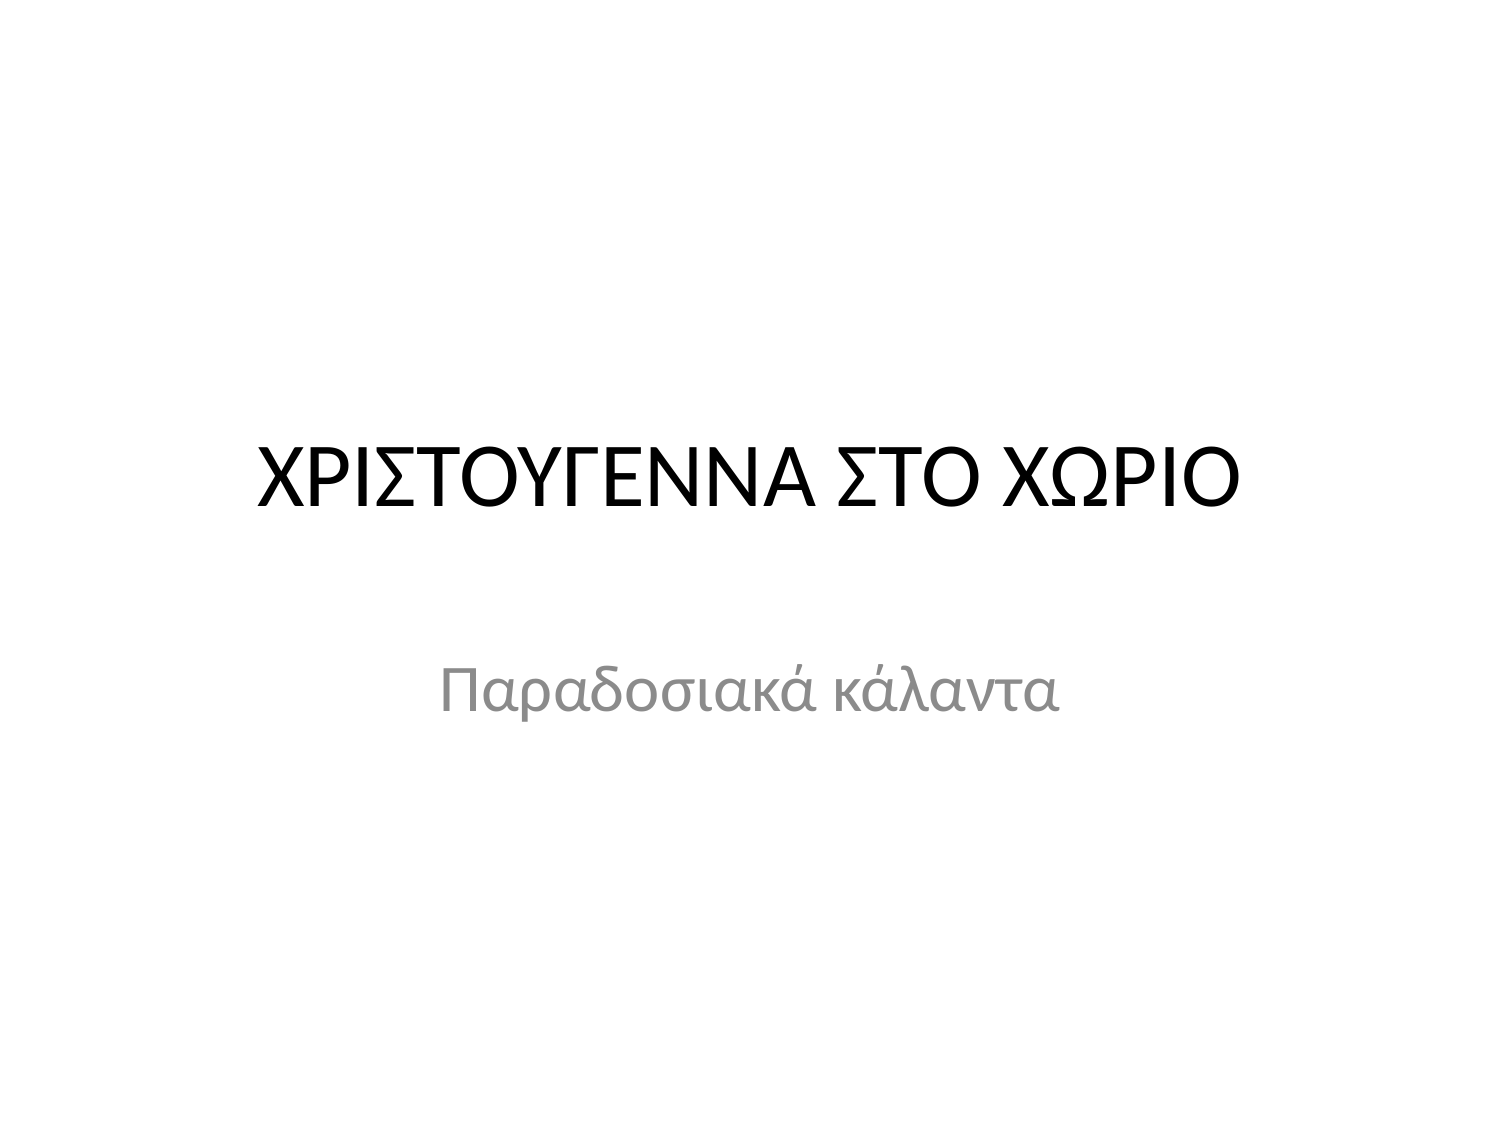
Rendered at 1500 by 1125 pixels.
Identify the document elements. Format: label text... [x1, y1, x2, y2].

subtitle Παραδοσιακά κάλαντα [225, 637, 1275, 925]
title ΧΡΙΣΤΟΥΓΕΝΝΑ ΣΤΟ ΧΩΡΙΟ [112, 349, 1388, 591]
